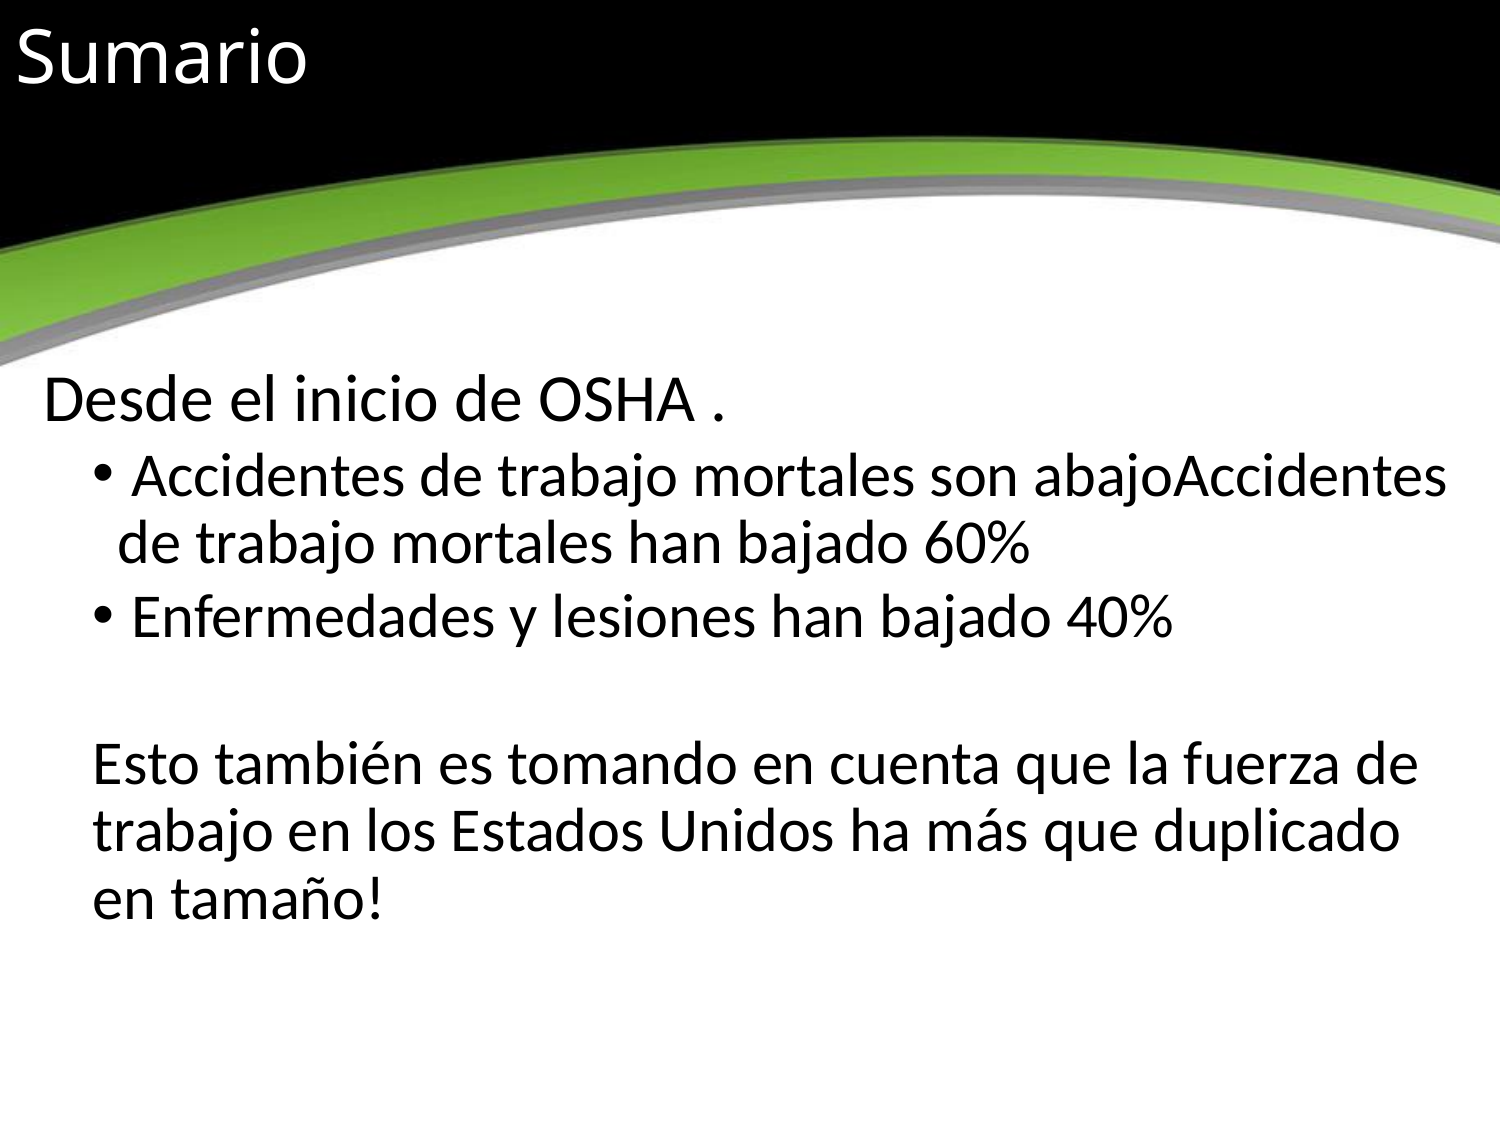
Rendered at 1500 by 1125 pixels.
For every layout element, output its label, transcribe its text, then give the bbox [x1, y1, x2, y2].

picture [0, 0, 1500, 1125]
title Sumario [0, 0, 1294, 118]
list Desde el inicio de OSHA . Accidentes de trabajo mortales son abajoAccidentes de trabajo mortales han bajado 60% Enfermedades y lesiones han bajado 40% Esto también es tomando en cuenta que la fuerza de trabajo en los Estados Unidos ha más que duplicado en tamaño! [28, 355, 1472, 957]
